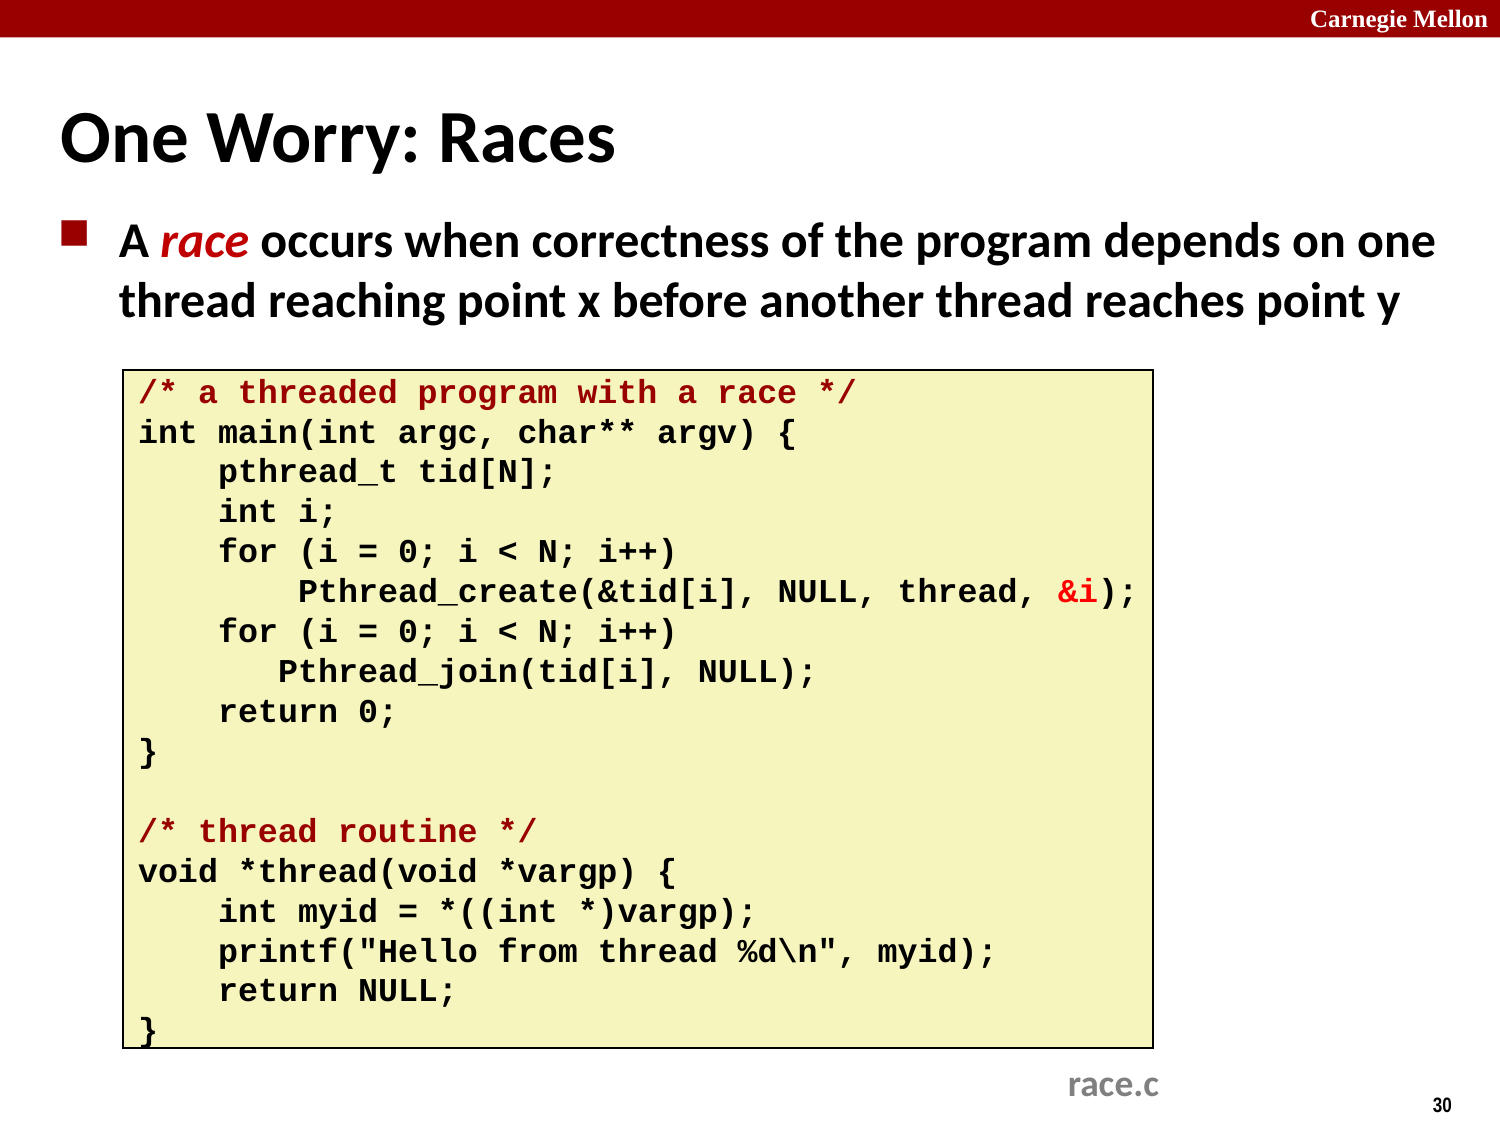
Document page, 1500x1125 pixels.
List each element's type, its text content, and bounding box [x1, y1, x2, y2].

text_box race.c [1053, 1051, 1175, 1112]
list A race occurs when correctness of the program depends on one thread reaching point x before another thread reaches point y [47, 199, 1500, 1058]
title One Worry: Races [45, 69, 1292, 196]
text_box /* a threaded program with a race */ int main(int argc, char** argv) { pthread_t tid[N]; int i; for (i = 0; i < N; i++) Pthread_create(&tid[i], NULL, thread, &i); for (i = 0; i < N; i++) Pthread_join(tid[i], NULL); return 0; } /* thread routine */ void *thread(void *vargp) { int myid = *((int *)vargp); printf("Hello from thread %d\n", myid); return NULL; } [123, 369, 1154, 1049]
